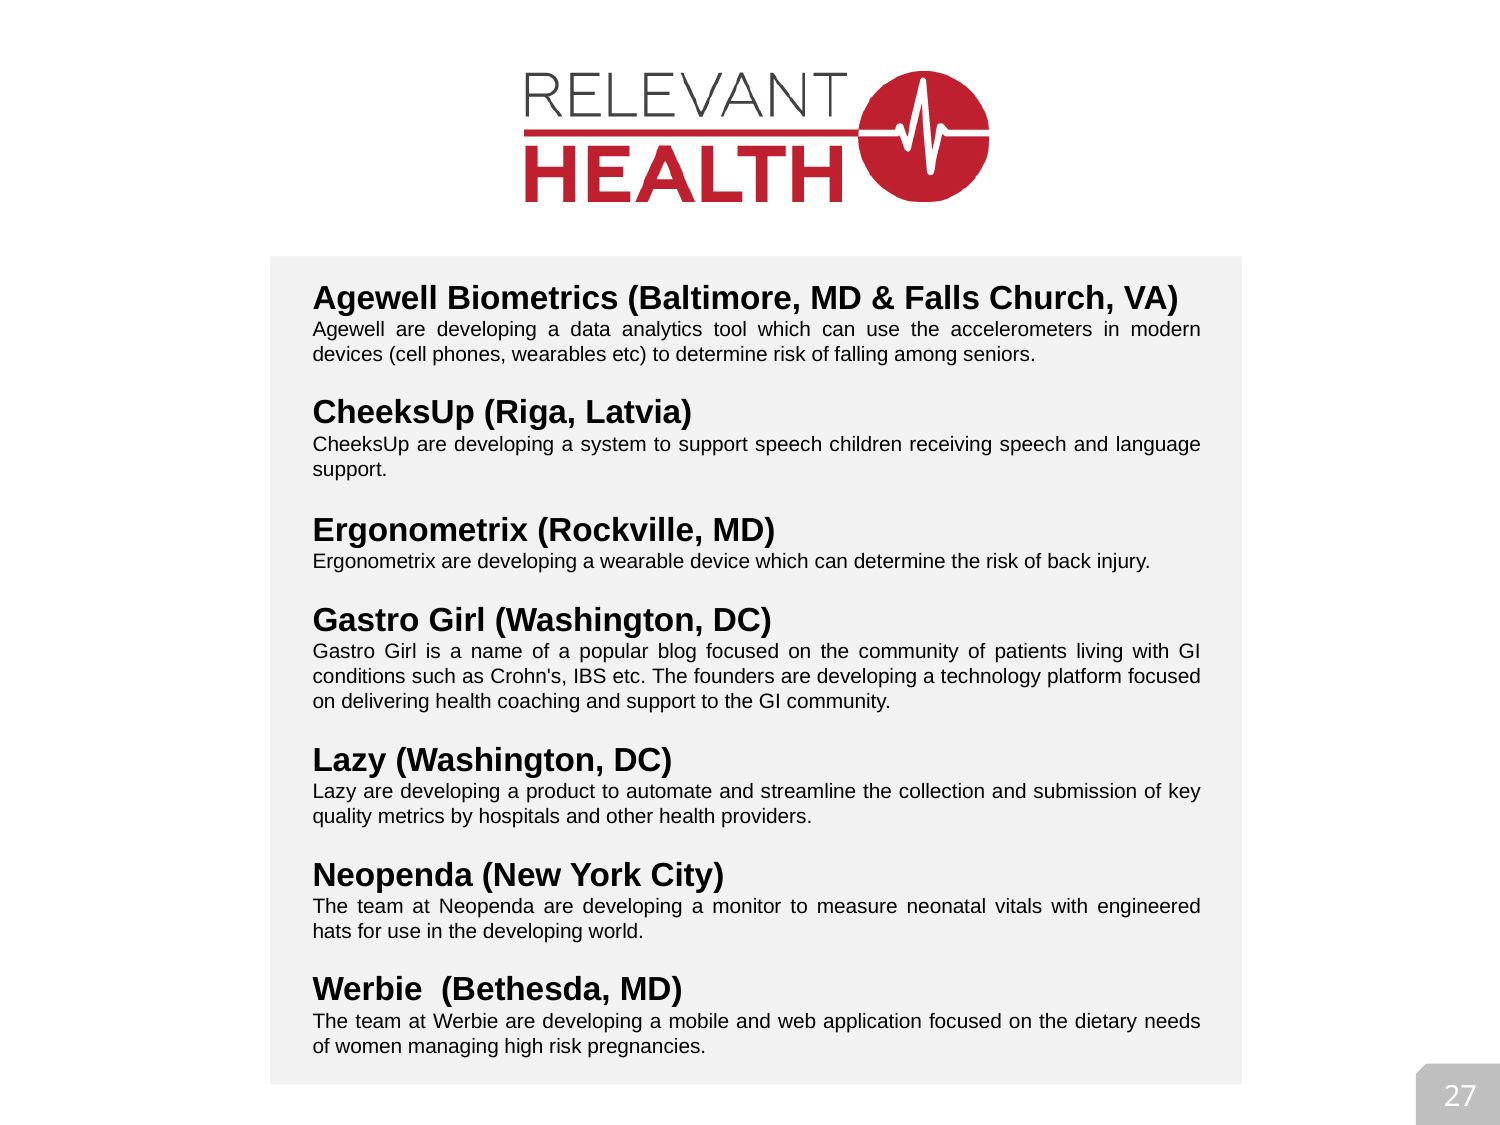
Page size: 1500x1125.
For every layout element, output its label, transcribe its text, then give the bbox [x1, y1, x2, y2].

text_box [268, 254, 1244, 1087]
text_box Agewell Biometrics (Baltimore, MD & Falls Church, VA) Agewell are developing a data analytics tool which can use the accelerometers in modern devices (cell phones, wearables etc) to determine risk of falling among seniors. CheeksUp (Riga, Latvia) CheeksUp are developing a system to support speech children receiving speech and language support. Ergonometrix (Rockville, MD) Ergonometrix are developing a wearable device which can determine the risk of back injury. Gastro Girl (Washington, DC) Gastro Girl is a name of a popular blog focused on the community of patients living with GI conditions such as Crohn's, IBS etc. The founders are developing a technology platform focused on delivering health coaching and support to the GI community. Lazy (Washington, DC) Lazy are developing a product to automate and streamline the collection and submission of key quality metrics by hospitals and other health providers. Neopenda (New York City) The team at Neopenda are developing a monitor to measure neonatal vitals with engineered hats for use in the developing world. Werbie (Bethesda, MD) The team at Werbie are developing a mobile and web application focused on the dietary needs of women managing high risk pregnancies. [297, 268, 1216, 1065]
picture [524, 71, 989, 203]
